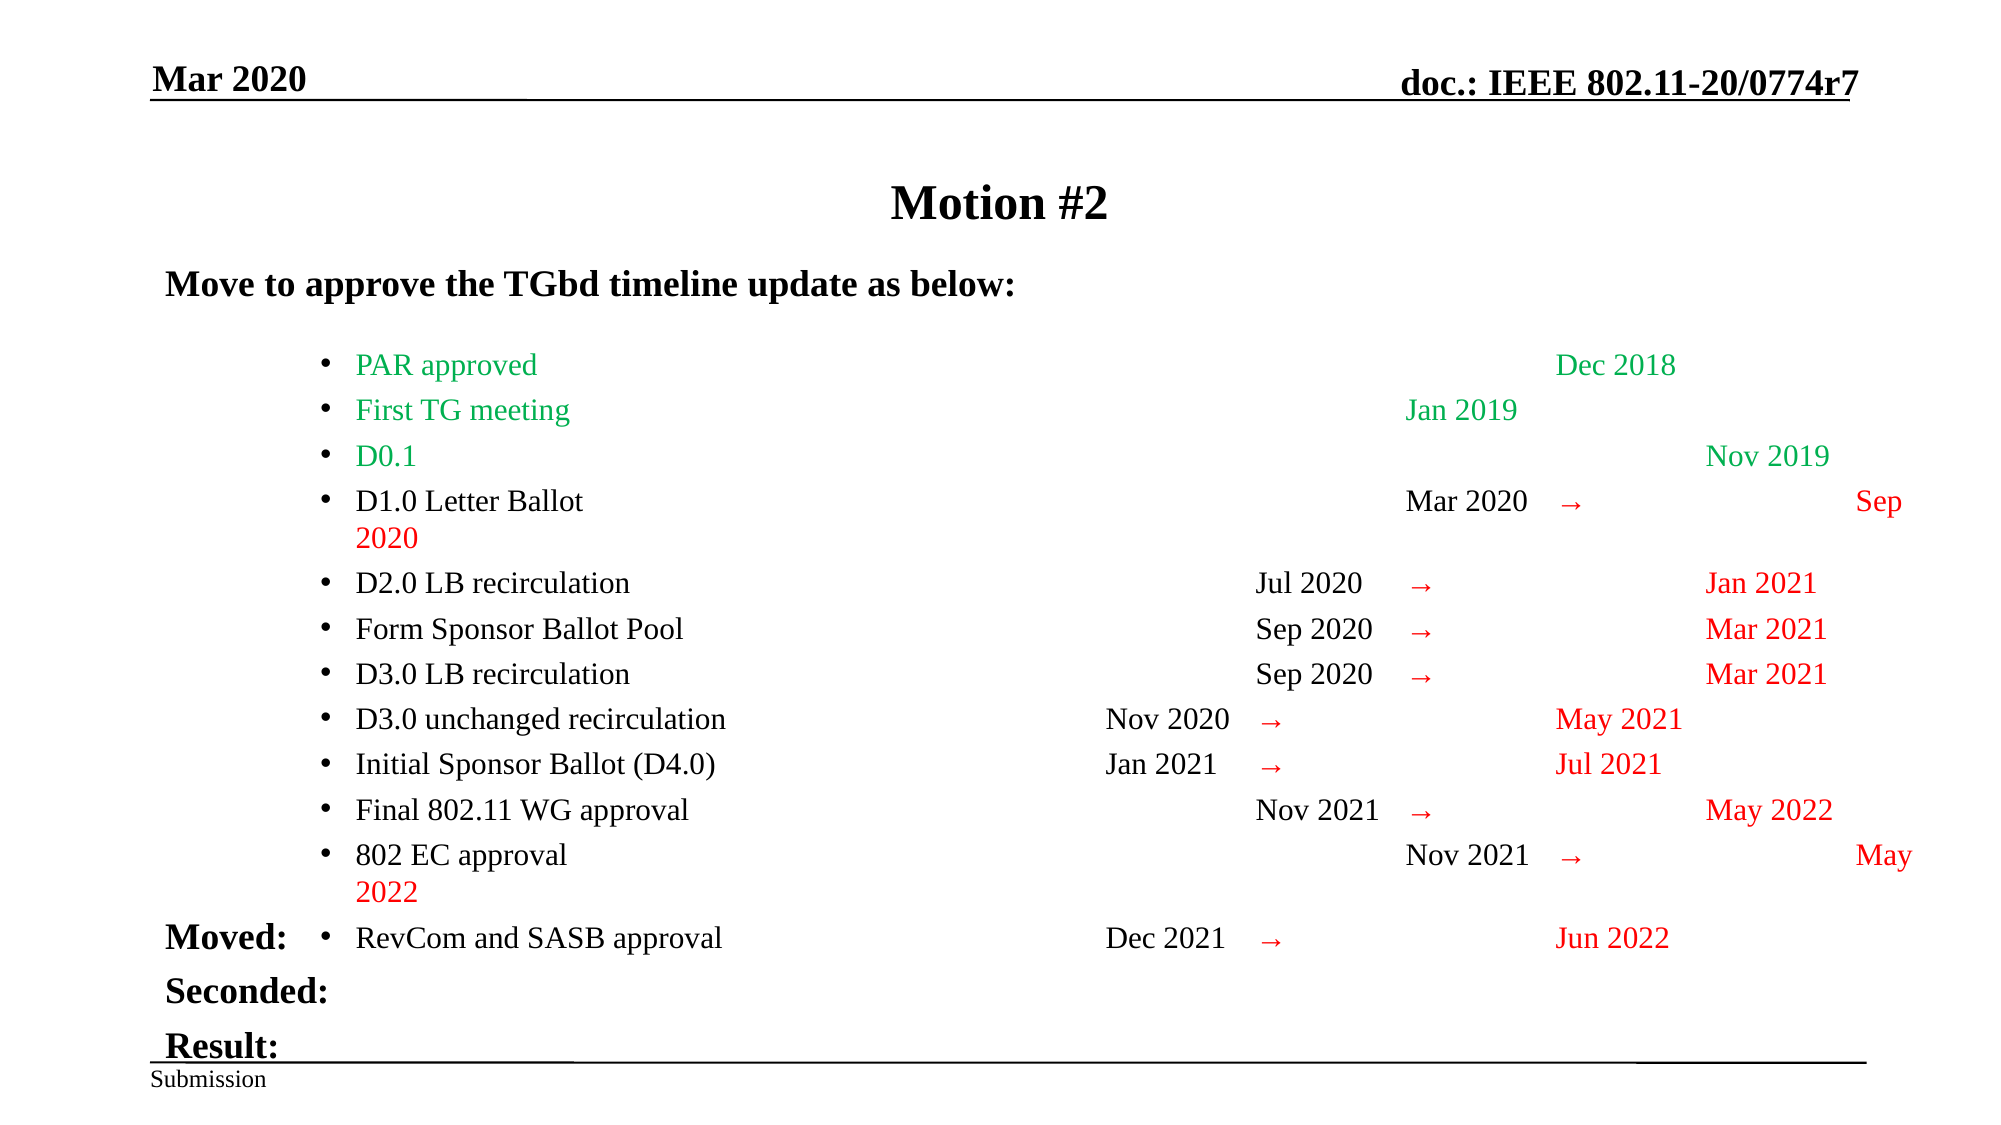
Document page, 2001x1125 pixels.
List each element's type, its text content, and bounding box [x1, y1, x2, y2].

text_box PAR approved Dec 2018 First TG meeting Jan 2019 D0.1 Nov 2019 D1.0 Letter Ballot Mar 2020 → Sep 2020 D2.0 LB recirculation Jul 2020 → Jan 2021 Form Sponsor Ballot Pool Sep 2020 → Mar 2021 D3.0 LB recirculation Sep 2020 → Mar 2021 D3.0 unchanged recirculation Nov 2020 → May 2021 Initial Sponsor Ballot (D4.0) Jan 2021 → Jul 2021 Final 802.11 WG approval Nov 2021 → May 2022 802 EC approval Nov 2021 → May 2022 RevCom and SASB approval Dec 2021 → Jun 2022 [249, 336, 1949, 814]
list Move to approve the TGbd timeline update as below: Moved: Seconded: Result: [149, 251, 1850, 1000]
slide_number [152, 54, 563, 100]
title Motion #2 [149, 112, 1850, 251]
